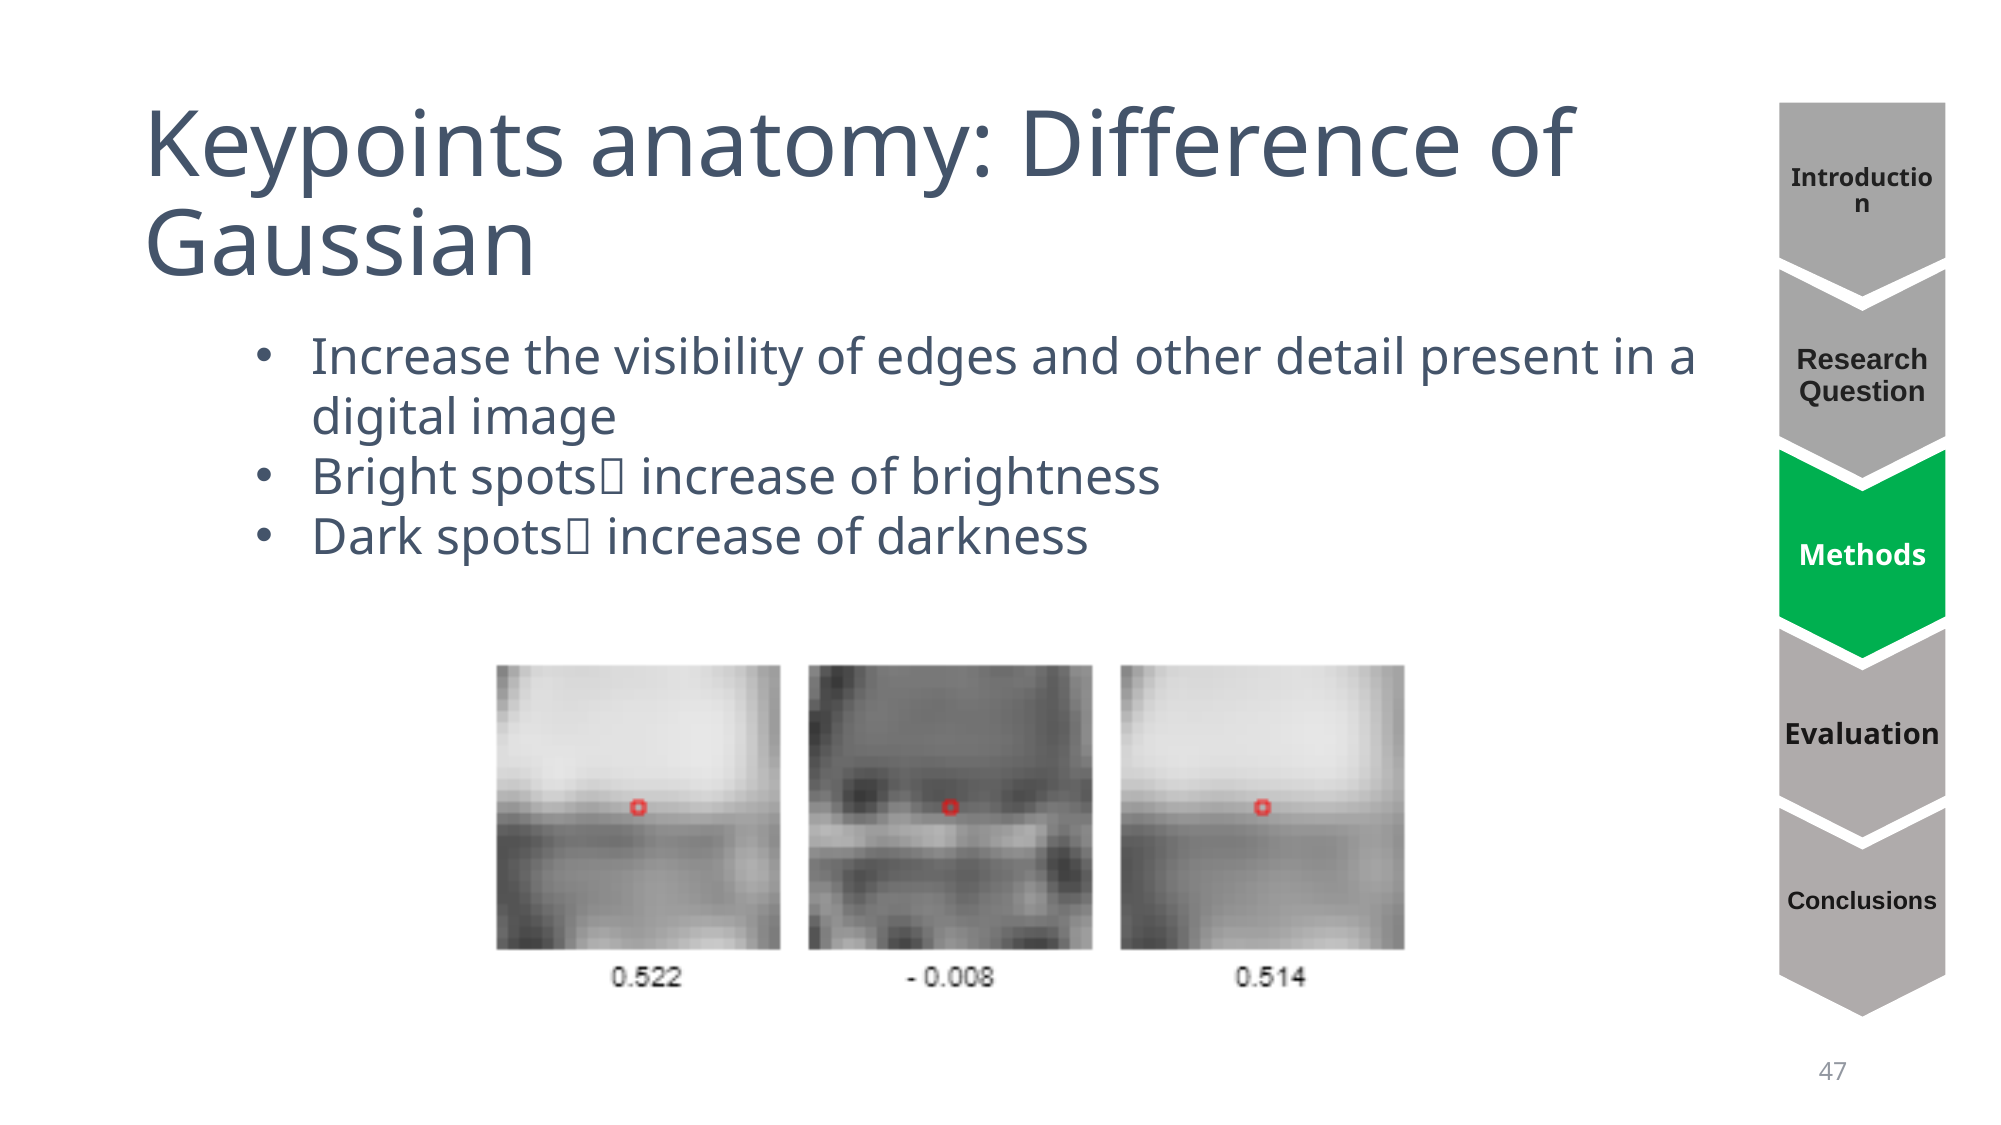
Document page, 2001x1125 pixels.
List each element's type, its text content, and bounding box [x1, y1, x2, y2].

text_box Research Question [1777, 265, 1948, 481]
text_box Conclusions [1777, 804, 1948, 1019]
text_box Increase the visibility of edges and other detail present in a digital image Bright spots increase of brightness Dark spots increase of darkness [240, 316, 1738, 572]
picture [421, 581, 1516, 1050]
text_box Evaluation [1777, 625, 1948, 840]
text_box Introduction [1777, 100, 1948, 299]
text_box Keypoints anatomy: Difference of Gaussian [128, 87, 1692, 305]
text_box Methods [1777, 446, 1948, 661]
slide_number 47 [1412, 1042, 1863, 1103]
